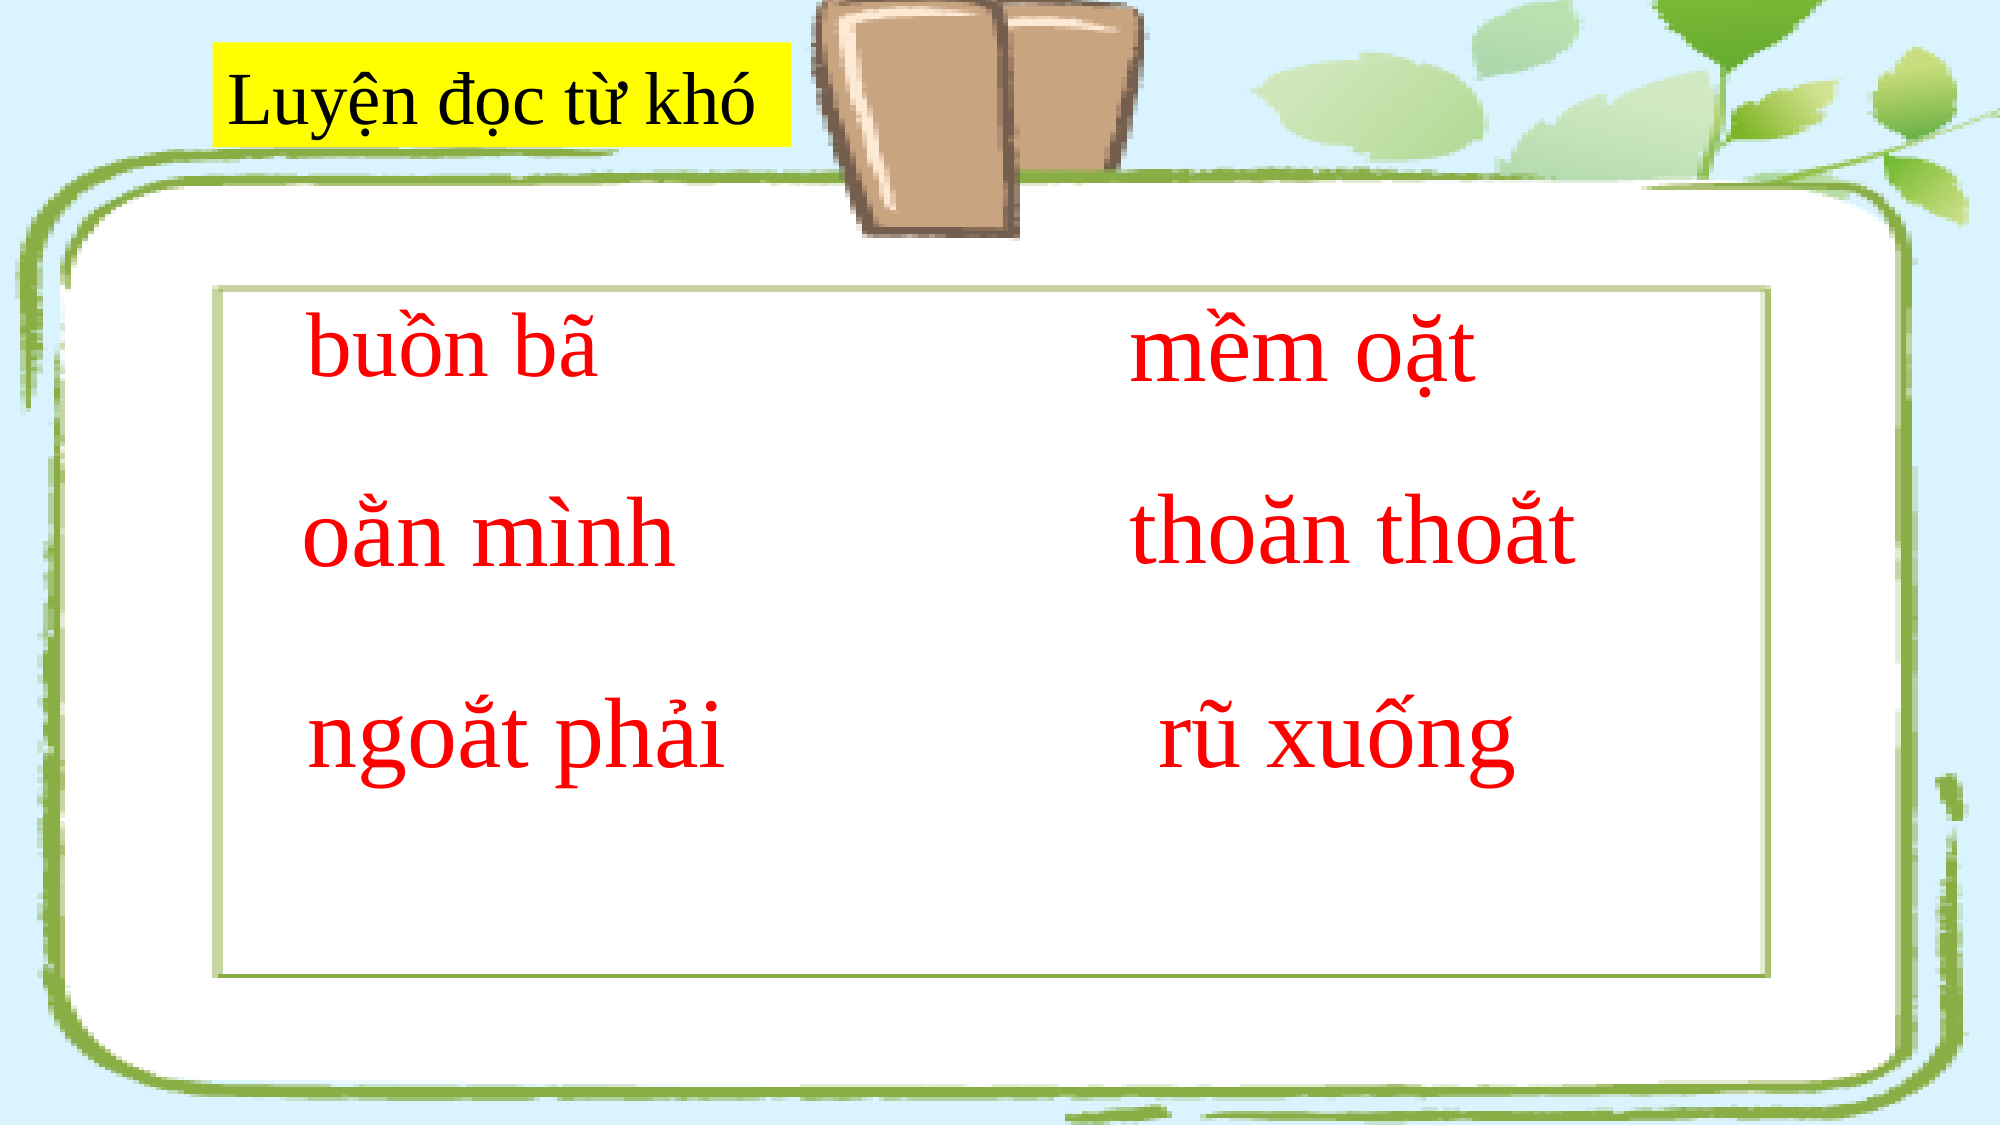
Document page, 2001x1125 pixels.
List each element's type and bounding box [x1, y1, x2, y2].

text_box [286, 273, 1758, 994]
picture [15, 0, 2000, 1125]
